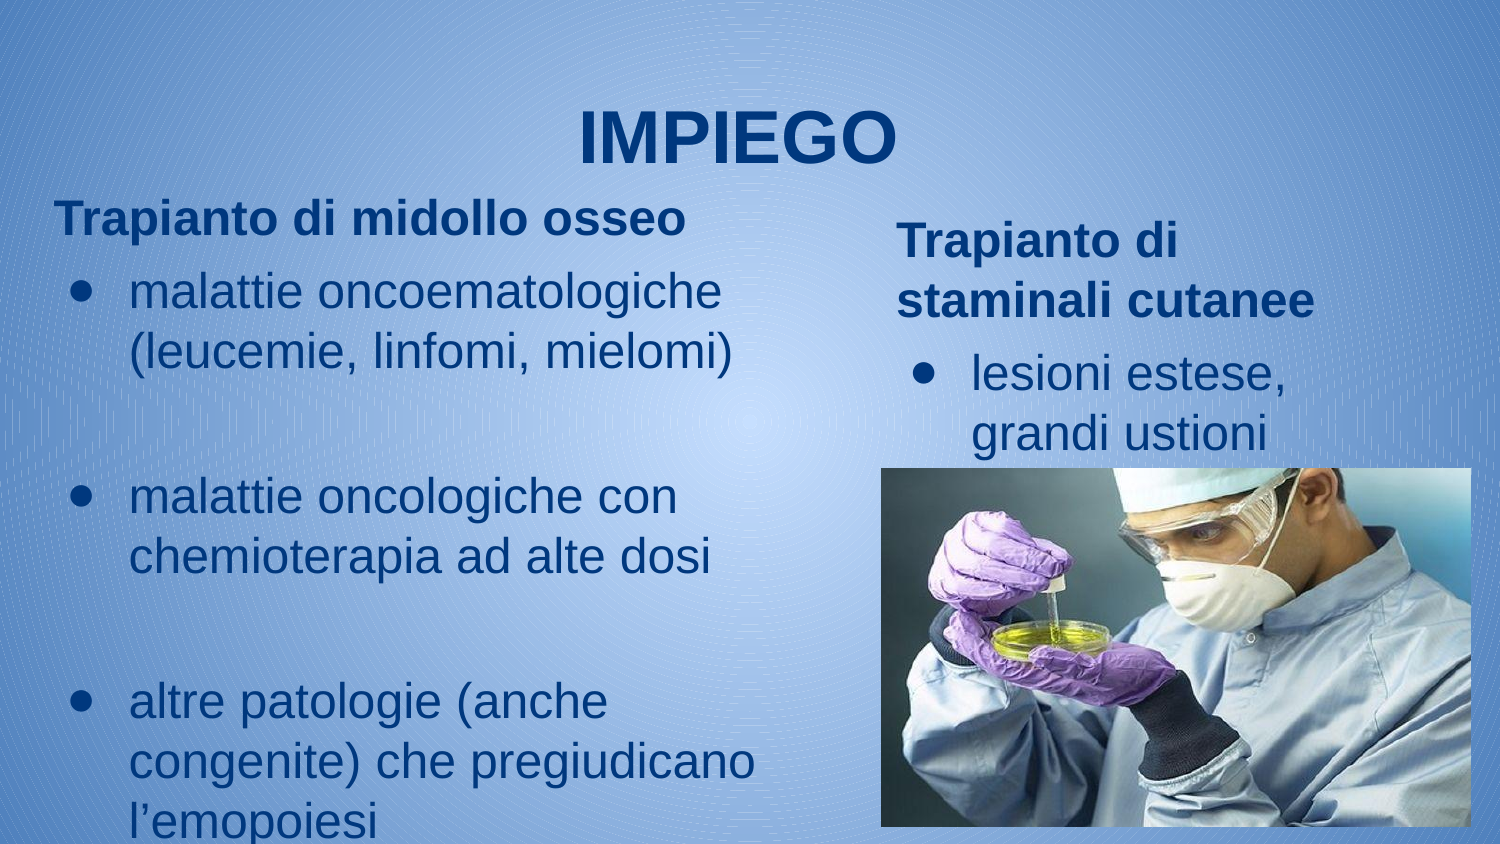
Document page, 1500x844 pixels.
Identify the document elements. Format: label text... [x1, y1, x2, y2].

text_box Trapianto di staminali cutanee lesioni estese, grandi ustioni [881, 0, 1374, 466]
picture [880, 468, 1471, 827]
text_box IMPIEGO [563, 13, 937, 142]
text_box Trapianto di midollo osseo malattie oncoematologiche (leucemie, linfomi, mielomi) malattie oncologiche con chemioterapia ad alte dosi altre patologie (anche congenite) che pregiudicano l’emopoiesi [38, 198, 865, 764]
